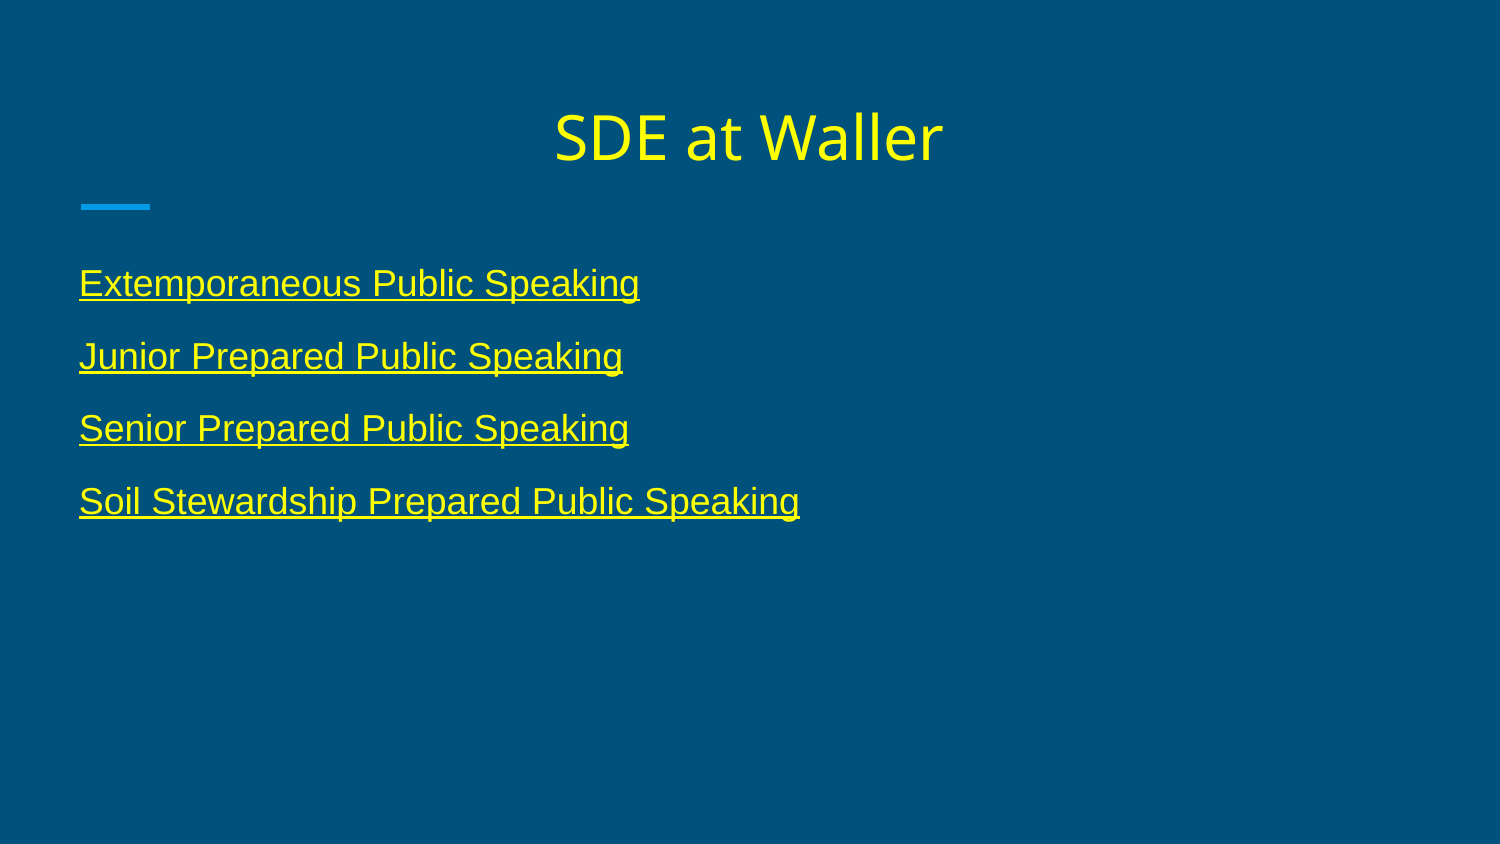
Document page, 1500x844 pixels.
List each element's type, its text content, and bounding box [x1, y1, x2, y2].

list Extemporaneous Public Speaking Junior Prepared Public Speaking Senior Prepared Public Speaking Soil Stewardship Prepared Public Speaking [63, 244, 1437, 750]
title SDE at Waller [63, 75, 1437, 188]
